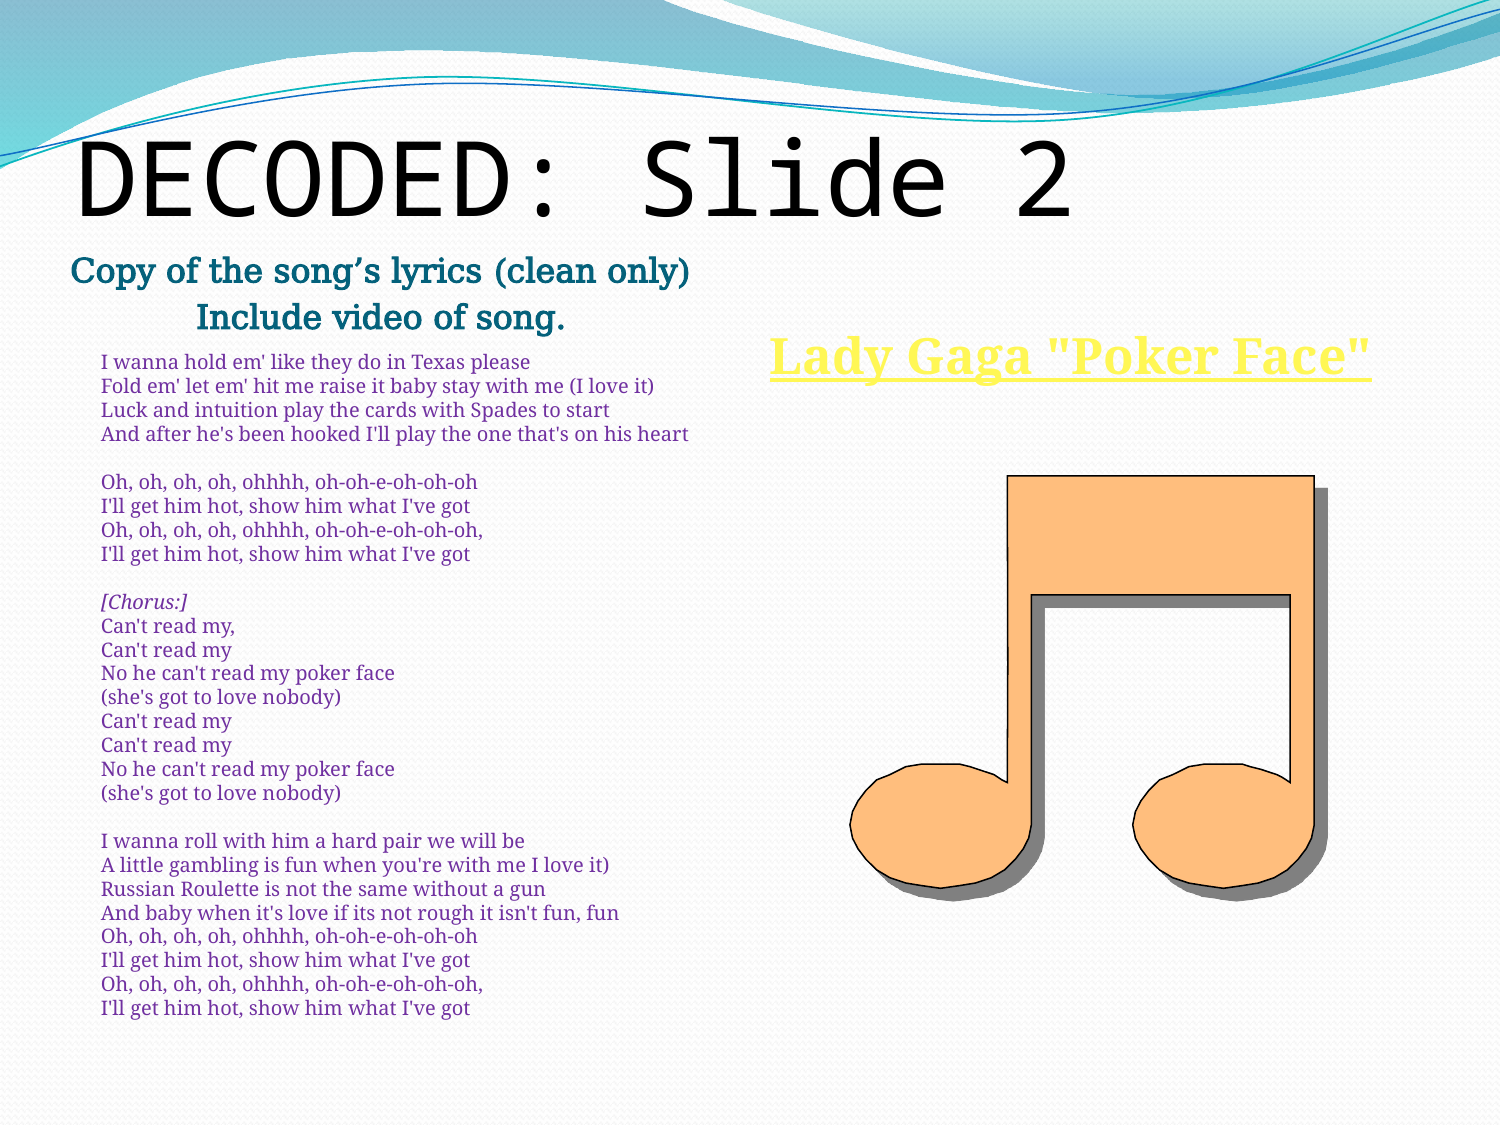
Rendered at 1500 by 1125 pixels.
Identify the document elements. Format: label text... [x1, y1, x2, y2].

title DECODED: Slide 2 [75, 50, 1425, 238]
list Lady Gaga "Poker Face" [761, 305, 1425, 413]
text_box [849, 475, 1315, 889]
list I wanna hold em' like they do in Texas please Fold em' let em' hit me raise it baby stay with me (I love it) Luck and intuition play the cards with Spades to start And after he's been hooked I'll play the one that's on his heart Oh, oh, oh, oh, ohhhh, oh-oh-e-oh-oh-oh I'll get him hot, show him what I've got Oh, oh, oh, oh, ohhhh, oh-oh-e-oh-oh-oh, I'll get him hot, show him what I've got [Chorus:] Can't read my, Can't read my No he can't read my poker face (she's got to love nobody) Can't read my Can't read my No he can't read my poker face (she's got to love nobody) I wanna roll with him a hard pair we will be A little gambling is fun when you're with me I love it) Russian Roulette is not the same without a gun And baby when it's love if its not rough it isn't fun, fun Oh, oh, oh, oh, ohhhh, oh-oh-e-oh-oh-oh I'll get him hot, show him what I've got Oh, oh, oh, oh, ohhhh, oh-oh-e-oh-oh-oh, I'll get him hot, show him what I've got [50, 350, 800, 1050]
list Copy of the song’s lyrics (clean only) Include video of song. [50, 237, 713, 350]
